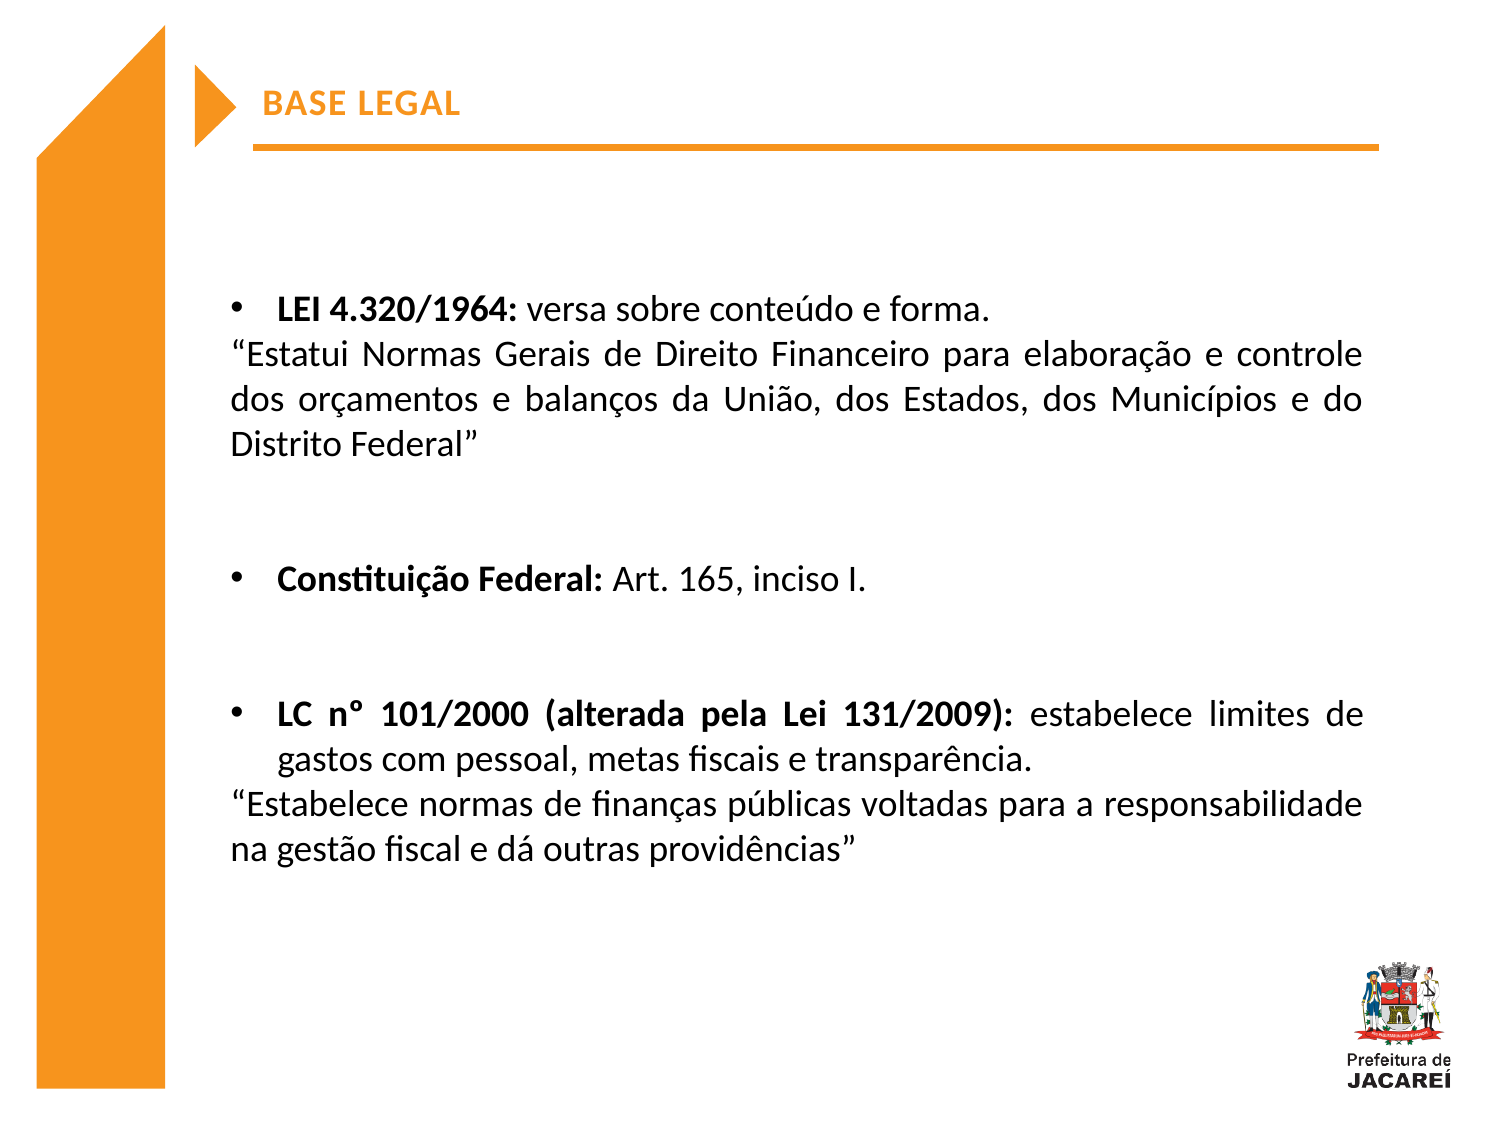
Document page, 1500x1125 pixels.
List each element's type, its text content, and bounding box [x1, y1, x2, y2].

text_box [36, 24, 166, 1089]
text_box [1347, 962, 1451, 1089]
text_box BASE LEGAL [260, 85, 1436, 124]
text_box [253, 208, 1404, 947]
text_box [194, 64, 237, 148]
text_box LEI 4.320/1964: versa sobre conteúdo e forma. “Estatui Normas Gerais de Direito Financeiro para elaboração e controle dos orçamentos e balanços da União, dos Estados, dos Municípios e do Distrito Federal” Constituição Federal: Art. 165, inciso I. LC nº 101/2000 (alterada pela Lei 131/2009): estabelece limites de gastos com pessoal, metas fiscais e transparência. “Estabelece normas de finanças públicas voltadas para a responsabilidade na gestão fiscal e dá outras providências” [215, 276, 1379, 922]
